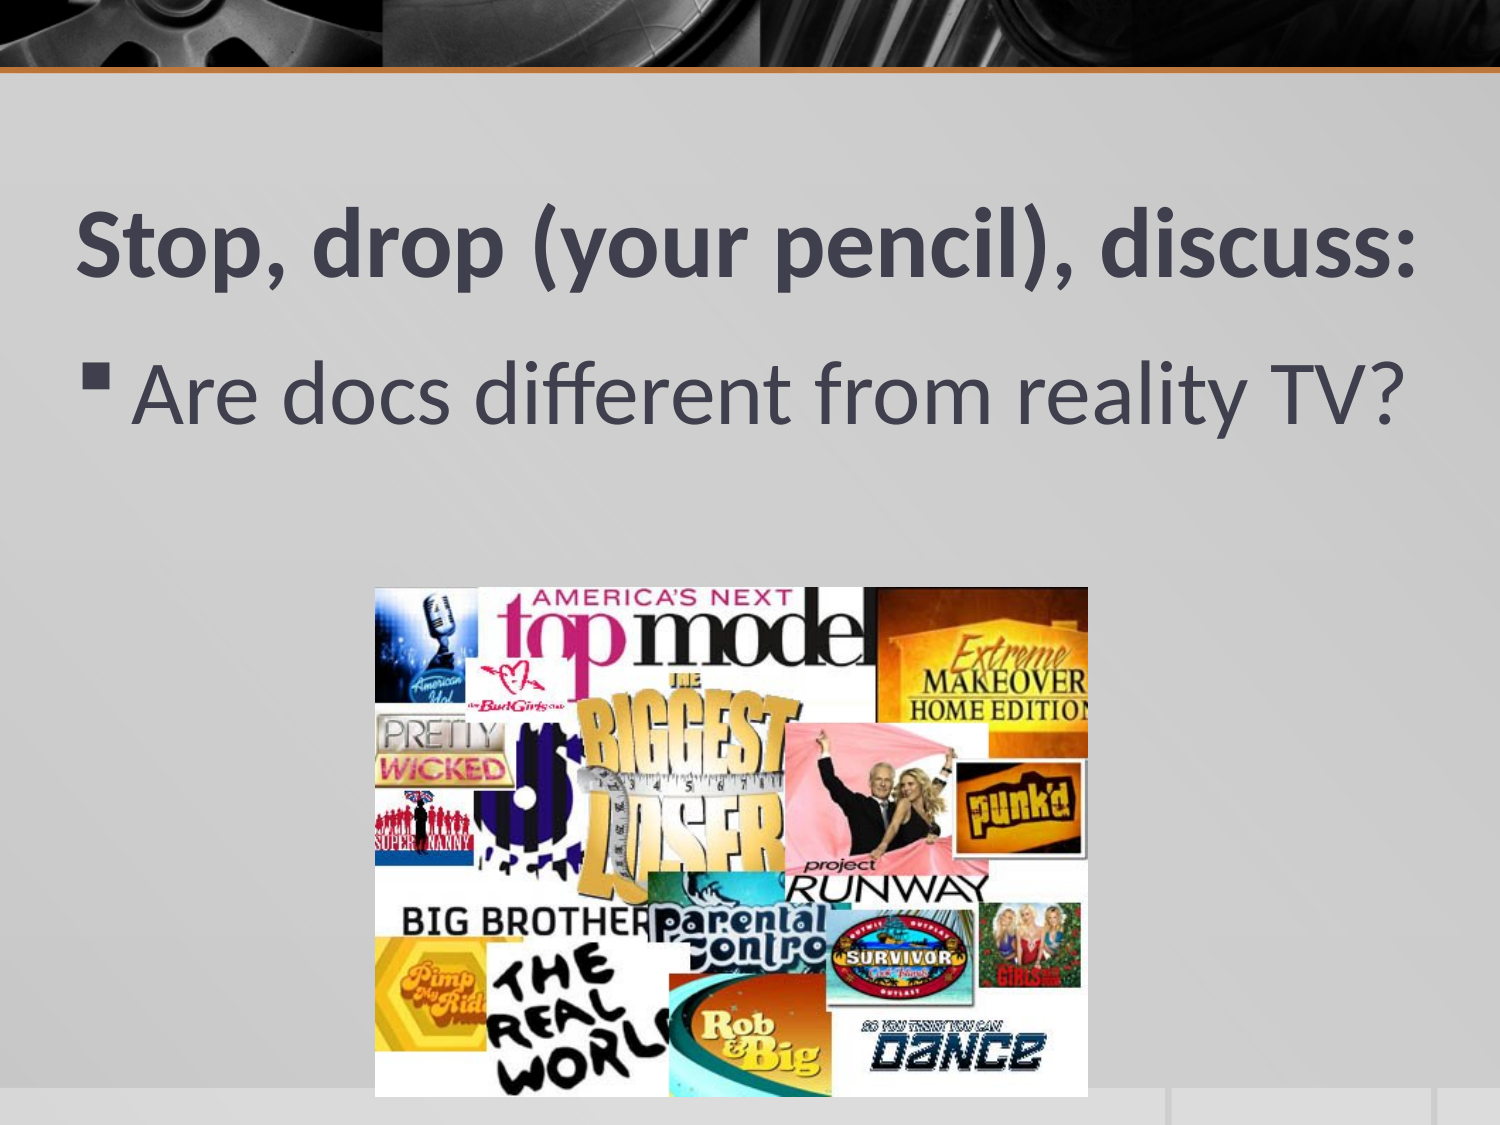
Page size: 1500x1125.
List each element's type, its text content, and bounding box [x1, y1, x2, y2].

title Stop, drop (your pencil), discuss: [75, 162, 1425, 313]
list Are docs different from reality TV? [75, 324, 1425, 1005]
picture [0, 0, 1500, 67]
picture [374, 587, 1088, 1097]
